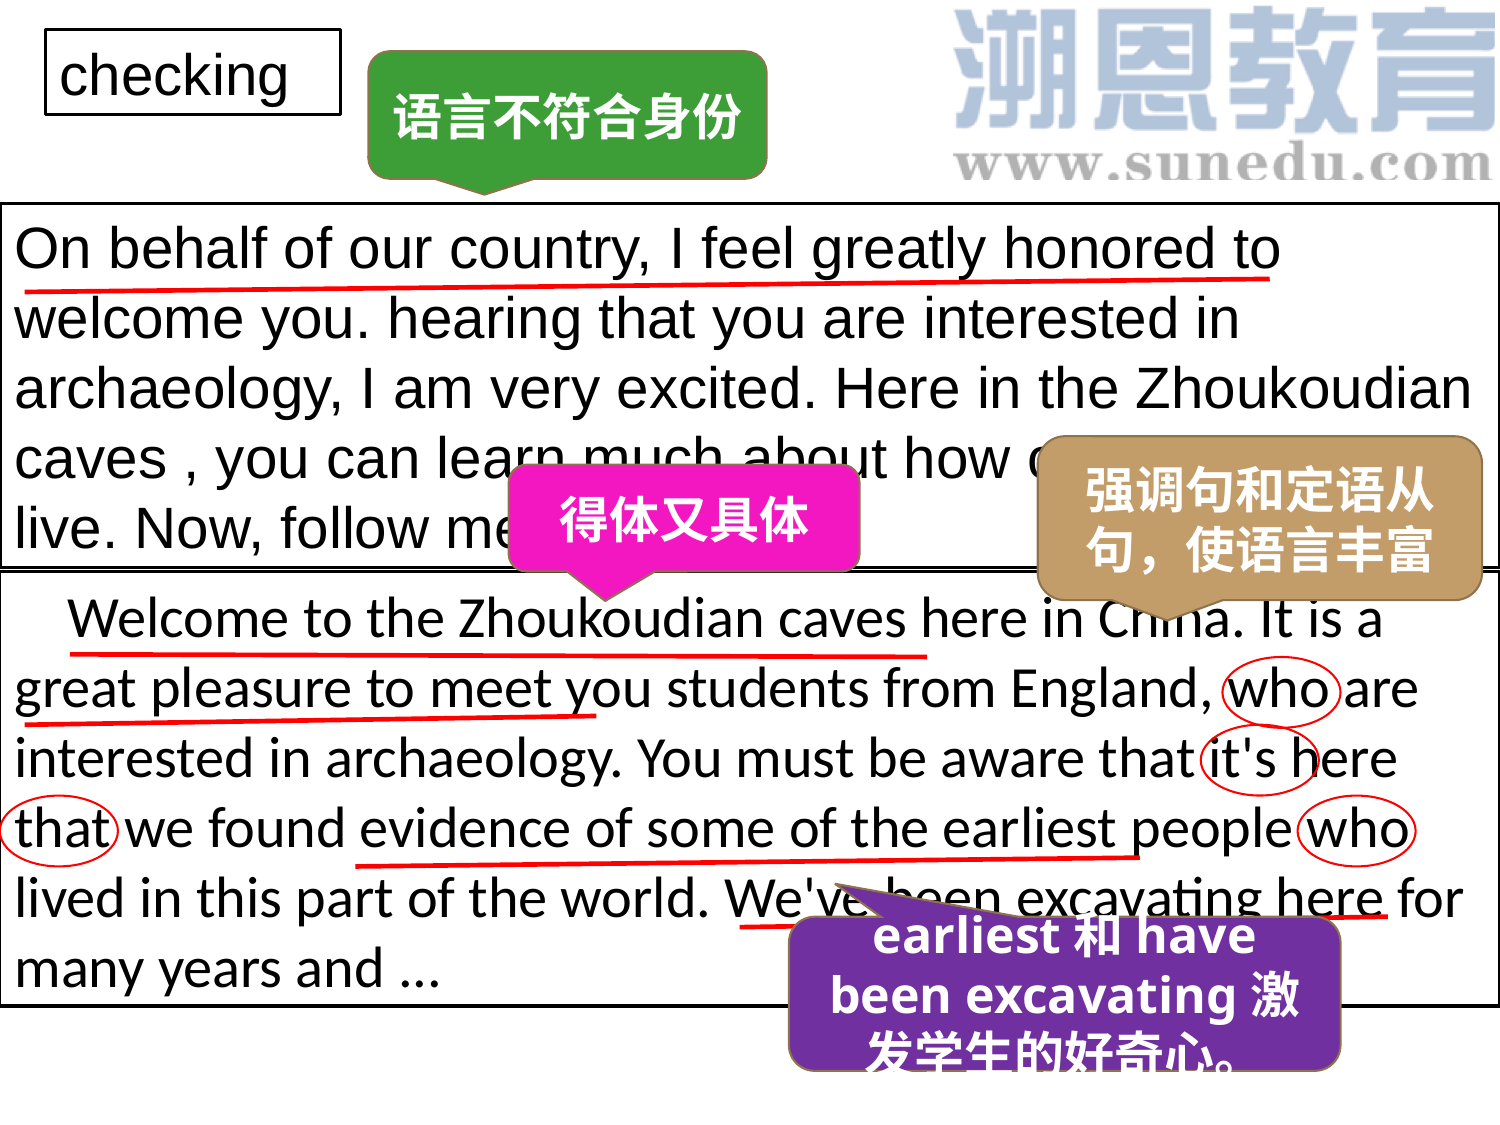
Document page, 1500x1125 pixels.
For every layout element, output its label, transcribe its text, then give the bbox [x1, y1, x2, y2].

text_box checking [45, 29, 341, 115]
text_box [1221, 655, 1342, 729]
text_box Welcome to the Zhoukoudian caves here in China. It is a great pleasure to meet you students from England, who are interested in archaeology. You must be aware that it's here that we found evidence of some of the earliest people who lived in this part of the world. We've been excavating here for many years and ... [0, 571, 1500, 1007]
text_box [1199, 724, 1320, 797]
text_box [739, 916, 1388, 928]
text_box On behalf of our country, I feel greatly honored to welcome you. hearing that you are interested in archaeology, I am very excited. Here in the Zhoukoudian caves , you can learn much about how our ancestors live. Now, follow me. [0, 203, 1500, 568]
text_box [24, 278, 1270, 292]
text_box 强调句和定语从句，使语言丰富 [1036, 435, 1484, 622]
text_box earliest和have been excavating激发学生的好奇心。 [787, 928, 1342, 1072]
text_box [0, 794, 119, 868]
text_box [24, 715, 597, 725]
text_box earliest和have been excavating激发学生的好奇心。 [810, 882, 1319, 916]
text_box [1296, 794, 1417, 868]
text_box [355, 857, 1140, 867]
text_box 得体又具体 [507, 463, 861, 603]
text_box 语言不符合身份 [367, 50, 768, 196]
picture [951, 4, 1495, 180]
